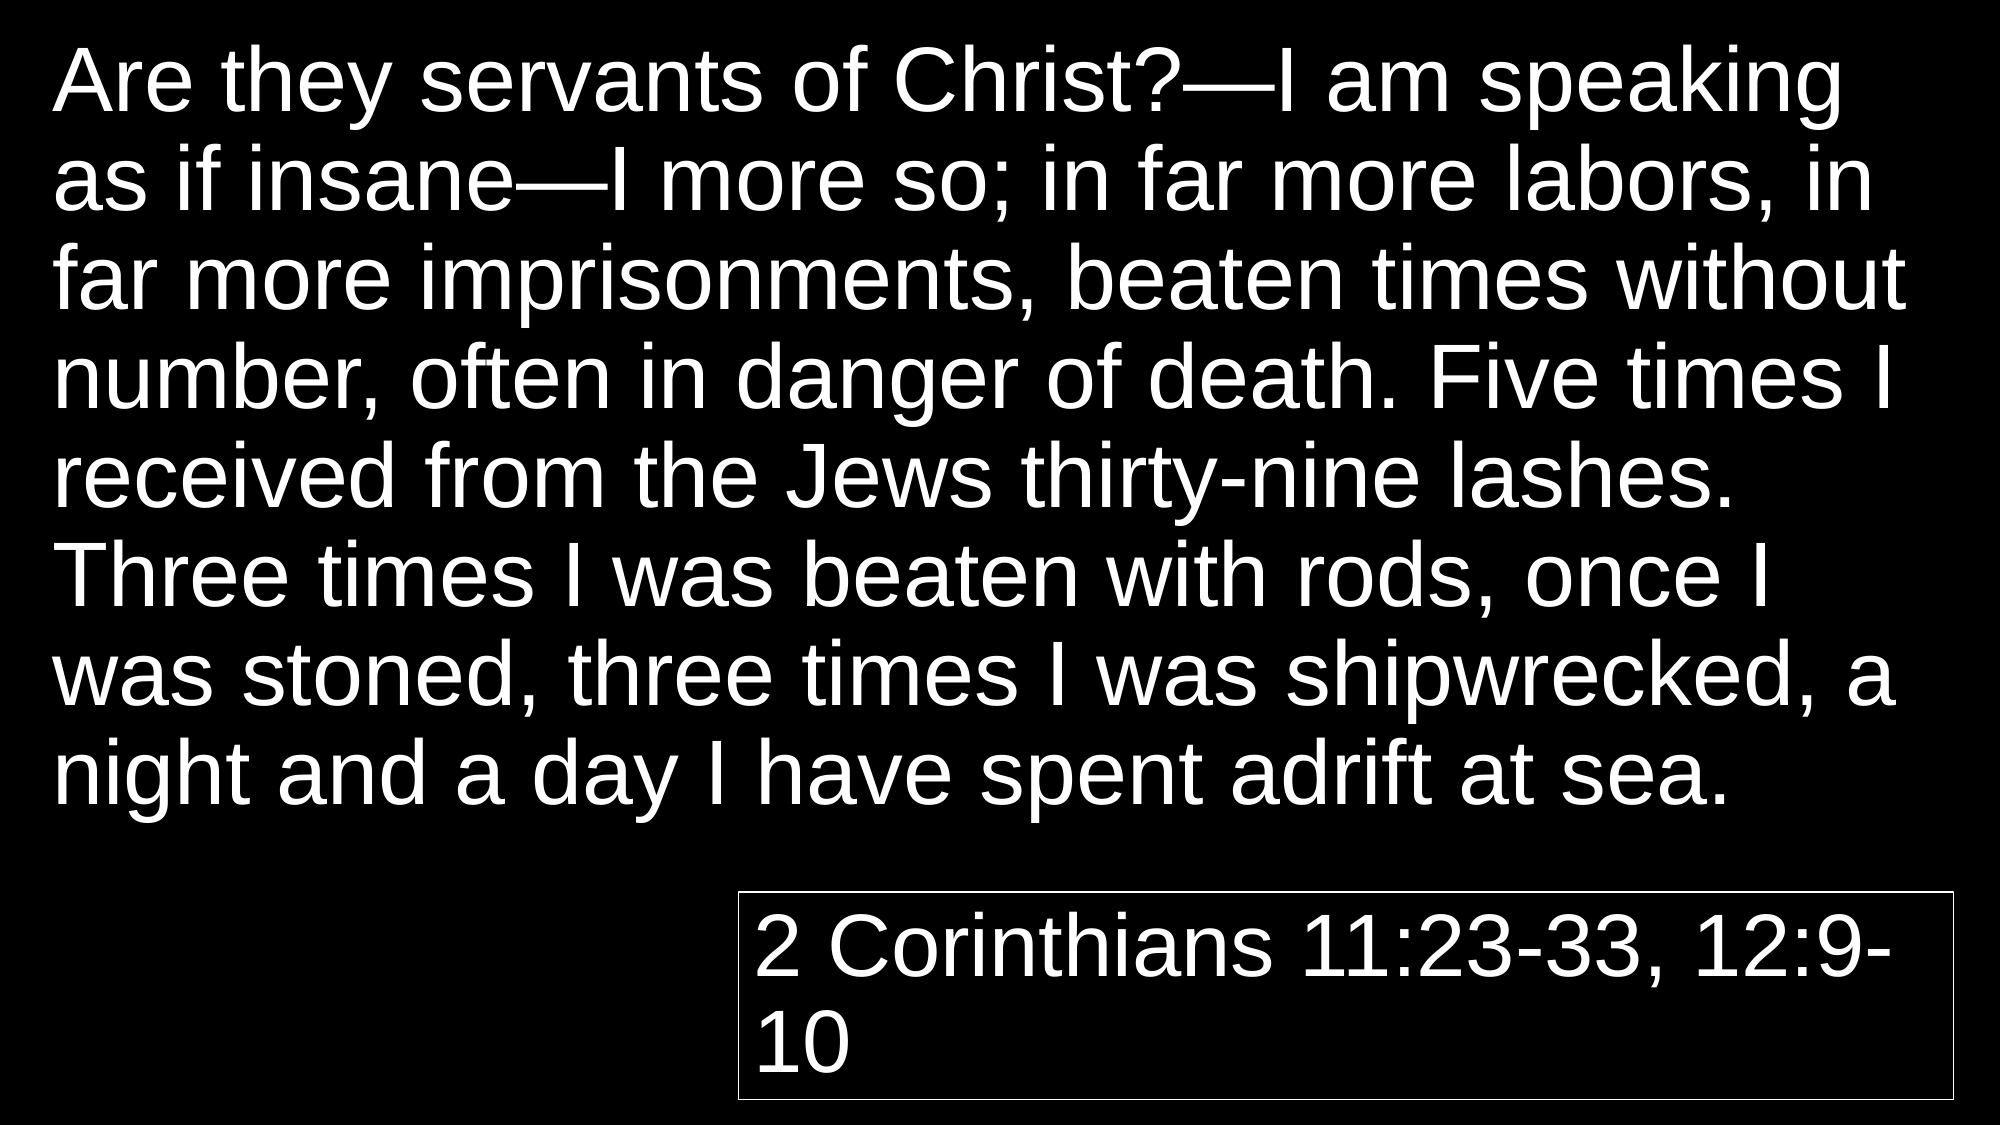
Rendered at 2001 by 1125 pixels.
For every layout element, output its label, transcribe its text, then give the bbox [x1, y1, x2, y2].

list Are they servants of Christ?—I am speaking as if insane—I more so; in far more labors, in far more imprisonments, beaten times without number, often in danger of death. Five times I received from the Jews thirty-nine lashes. Three times I was beaten with rods, once I was stoned, three times I was shipwrecked, a night and a day I have spent adrift at sea. [18, 25, 1975, 1100]
text_box 2 Corinthians 11:23-33, 12:9-10 [738, 892, 1954, 1100]
